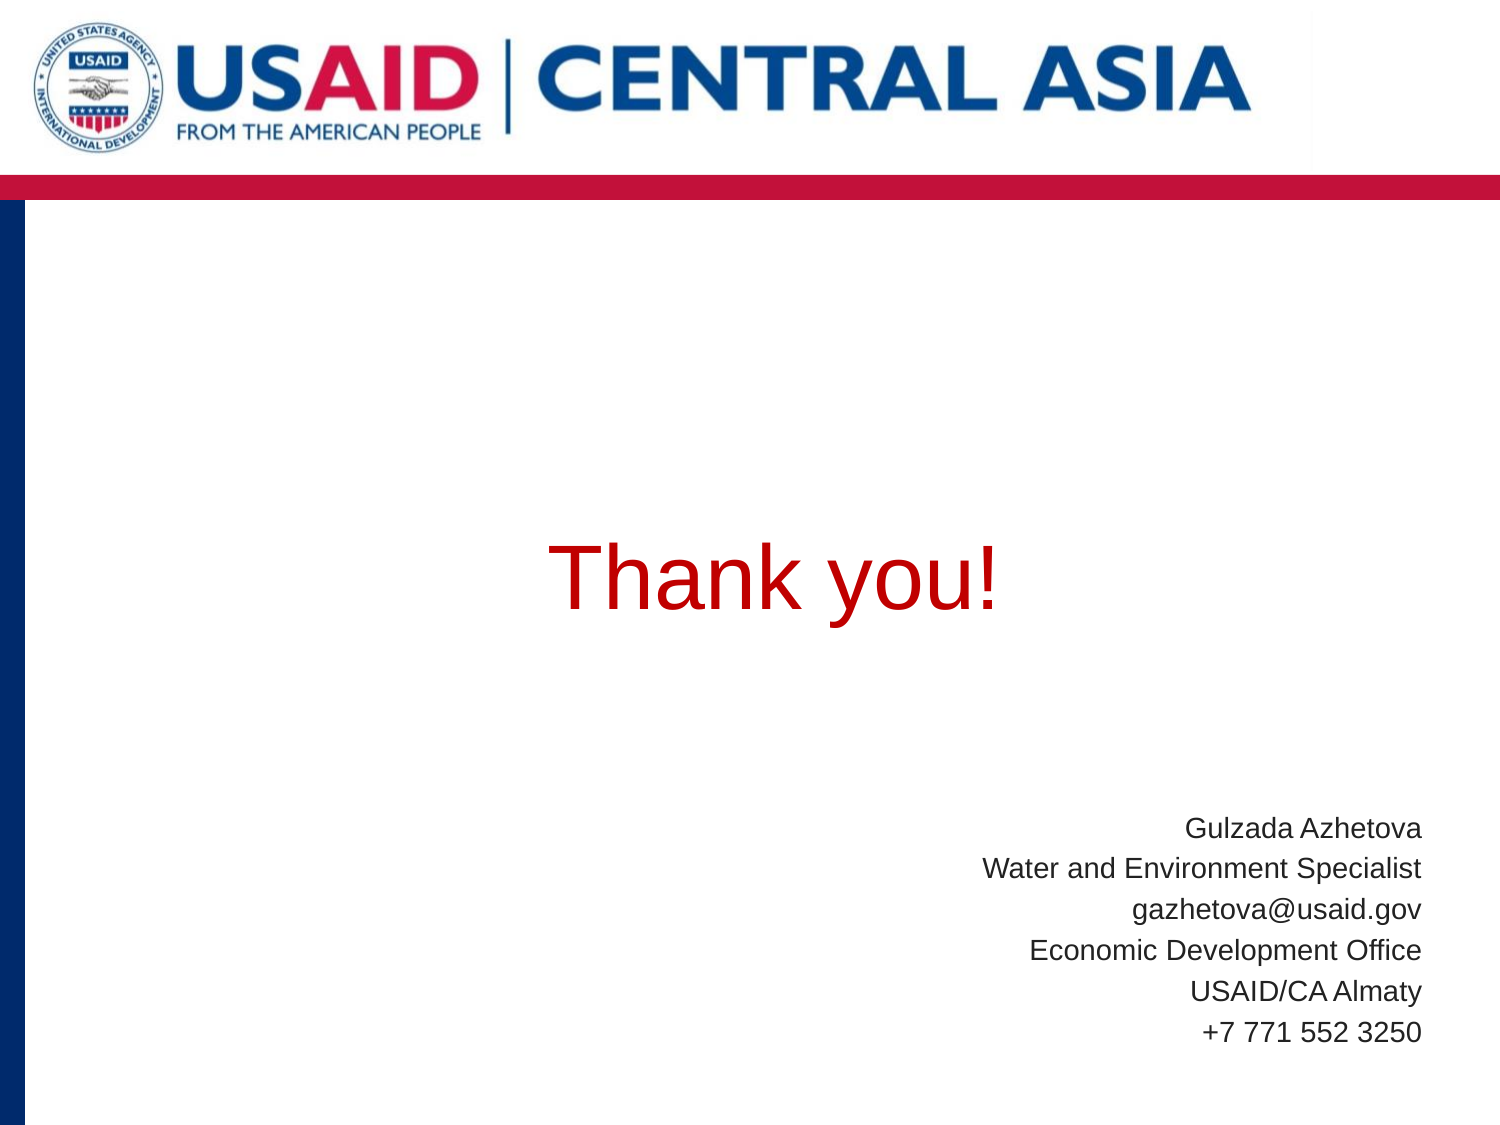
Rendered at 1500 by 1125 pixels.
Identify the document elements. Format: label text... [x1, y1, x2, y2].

picture [12, 11, 1313, 171]
list Thank you! Gulzada Azhetova Water and Environment Specialist gazhetova@usaid.gov Economic Development Office USAID/CA Almaty +7 771 552 3250 [112, 362, 1438, 1050]
